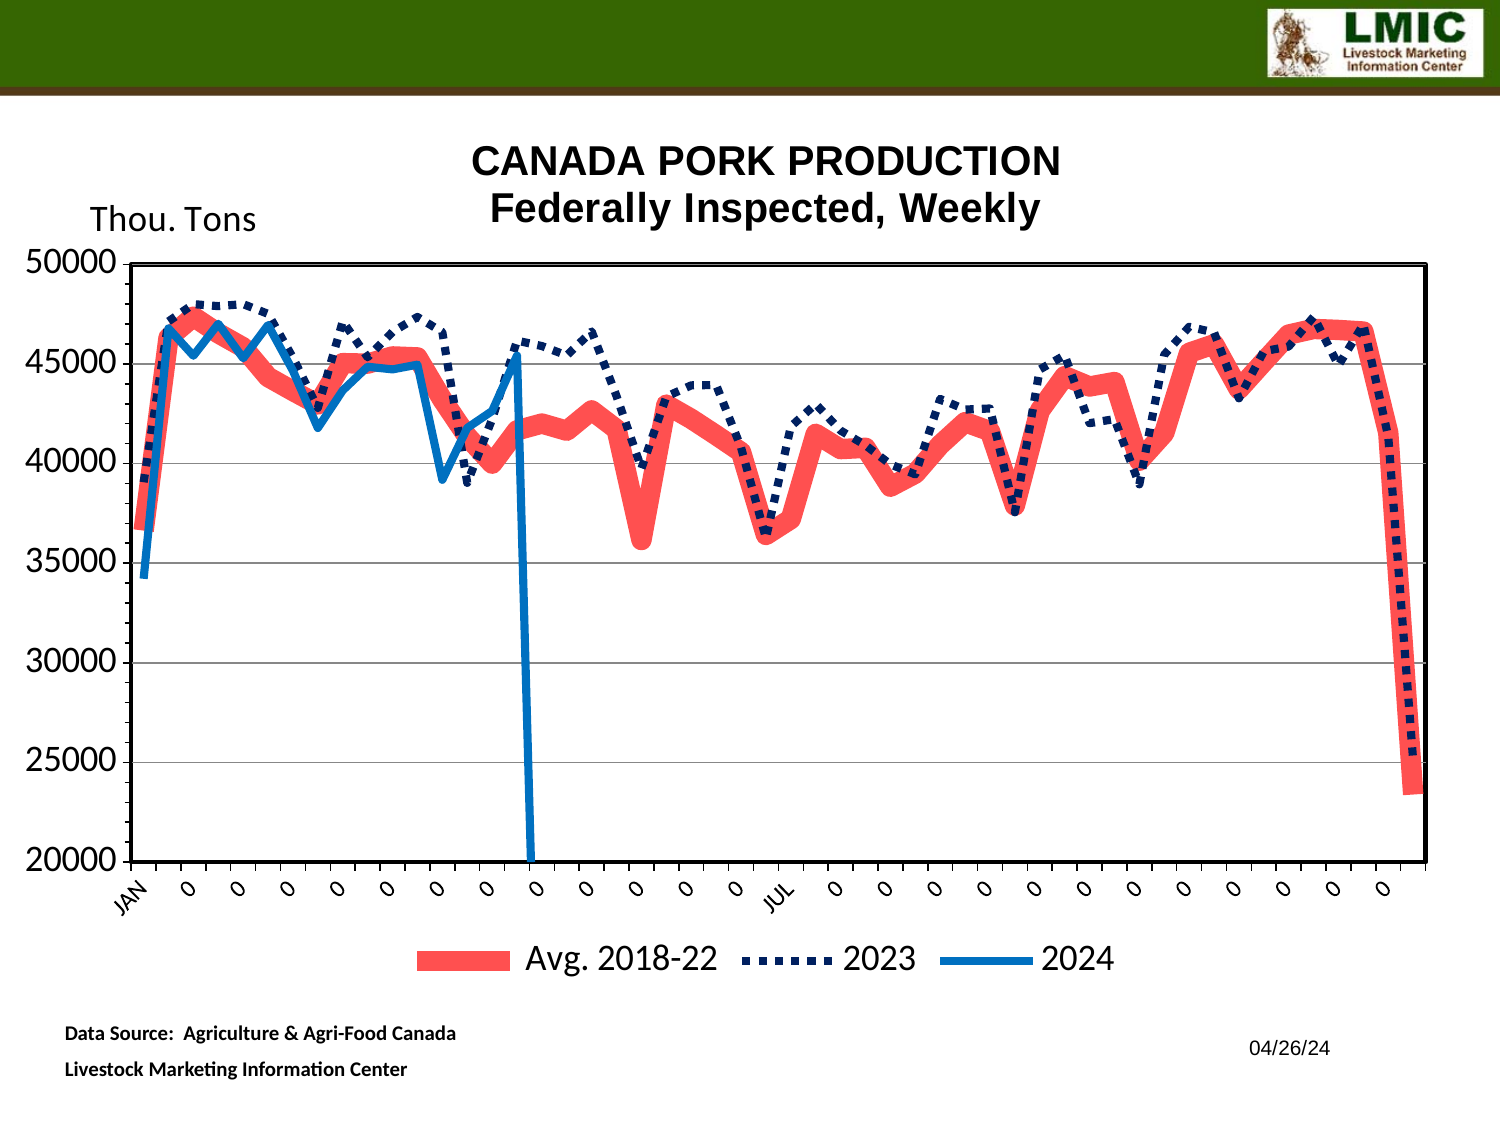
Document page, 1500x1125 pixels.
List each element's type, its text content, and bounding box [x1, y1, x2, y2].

picture [0, 0, 1500, 1125]
text_box Data Source: Agriculture & Agri-Food Canada Livestock Marketing Information Center [49, 1012, 725, 1088]
chart [24, 99, 1476, 988]
